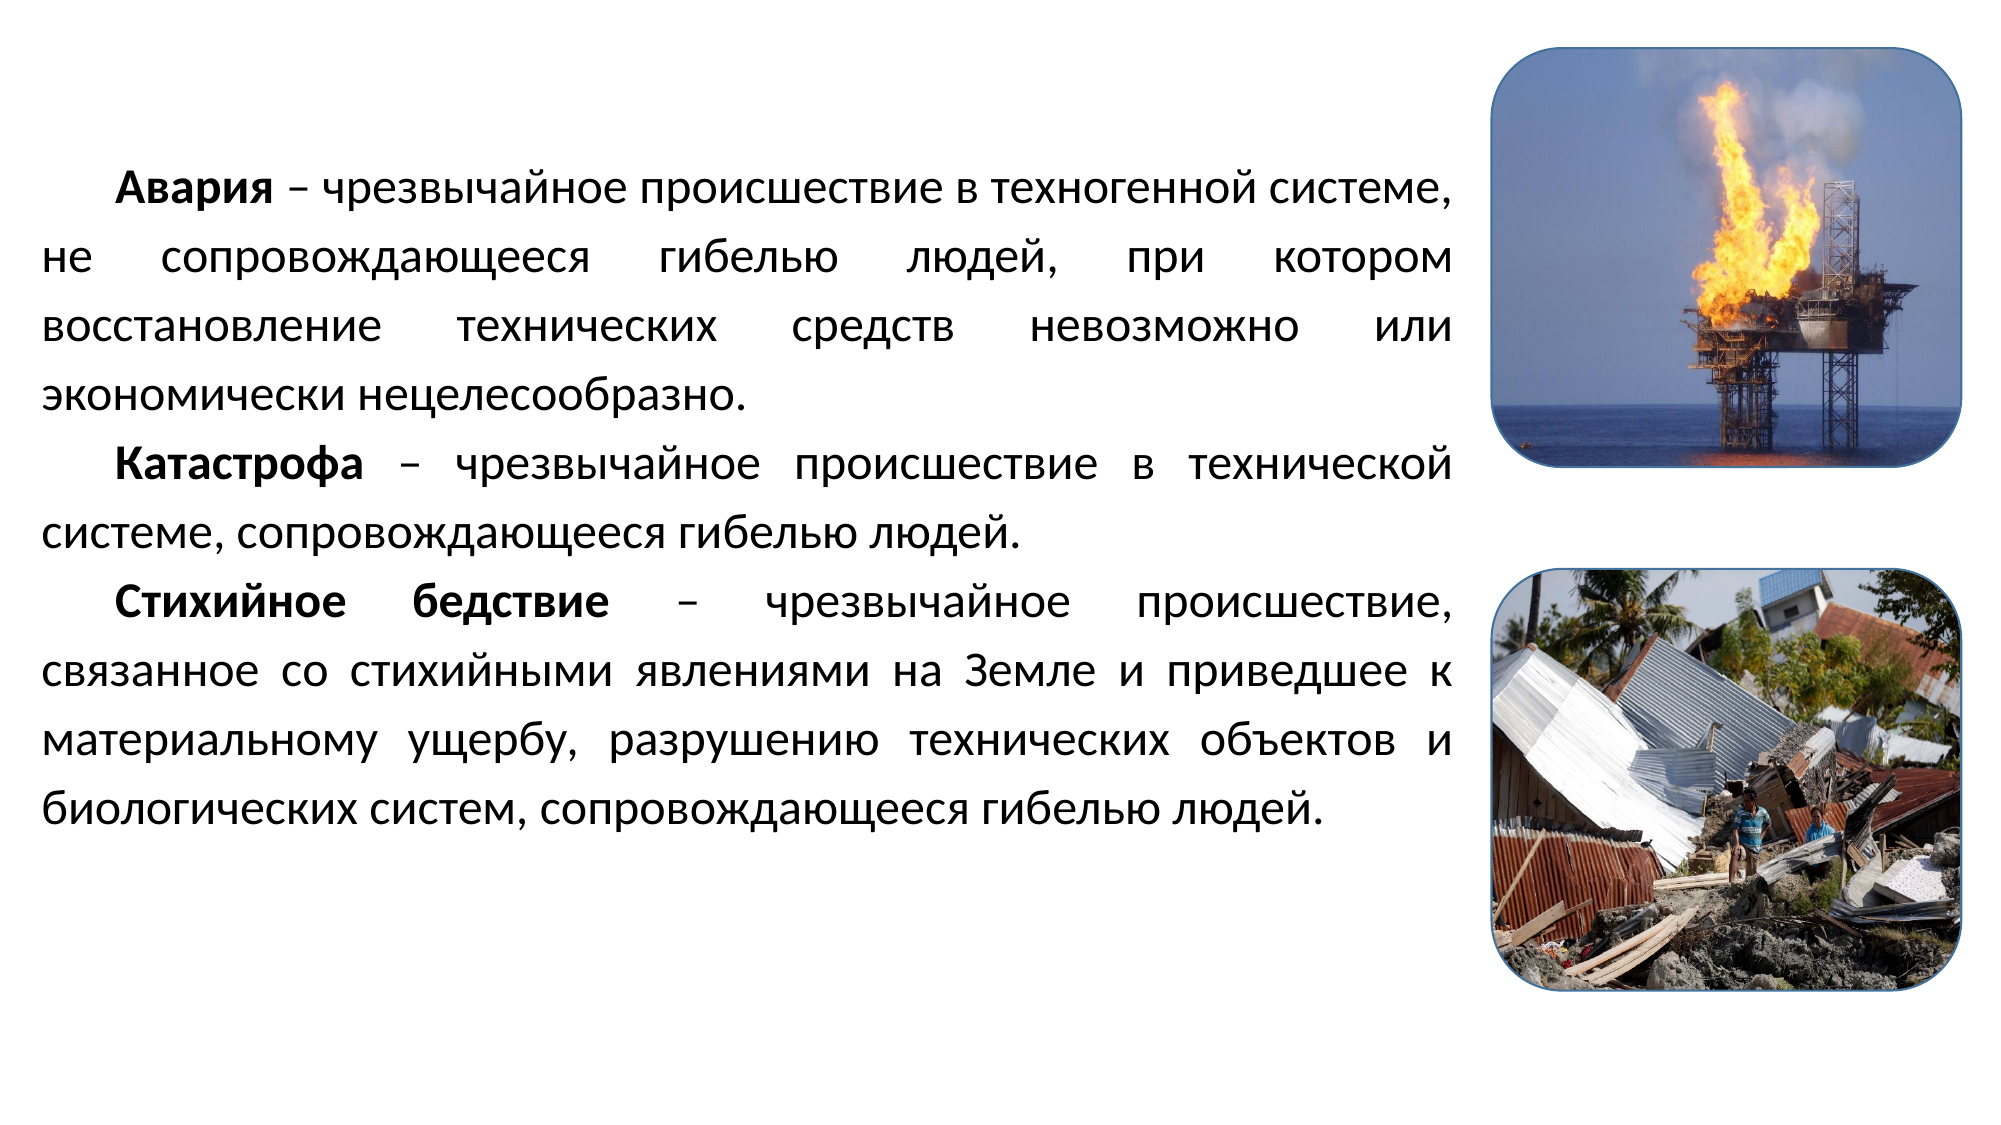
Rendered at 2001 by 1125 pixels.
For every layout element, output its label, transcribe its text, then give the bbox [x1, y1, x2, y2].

text_box Авария – чрезвычайное происшествие в техногенной системе, не сопровождающееся гибелью людей, при котором восстановление технических средств невозможно или экономически нецелесообразно. Катастрофа – чрезвычайное происшествие в технической системе, сопровождающееся гибелью людей. Стихийное бедствие – чрезвычайное происшествие, связанное со стихийными явлениями на Земле и приведшее к материальному ущербу, разрушению технических объектов и биологических систем, сопровождающееся гибелью людей. [26, 137, 1469, 842]
text_box [1490, 47, 1963, 469]
text_box [1490, 567, 1963, 992]
